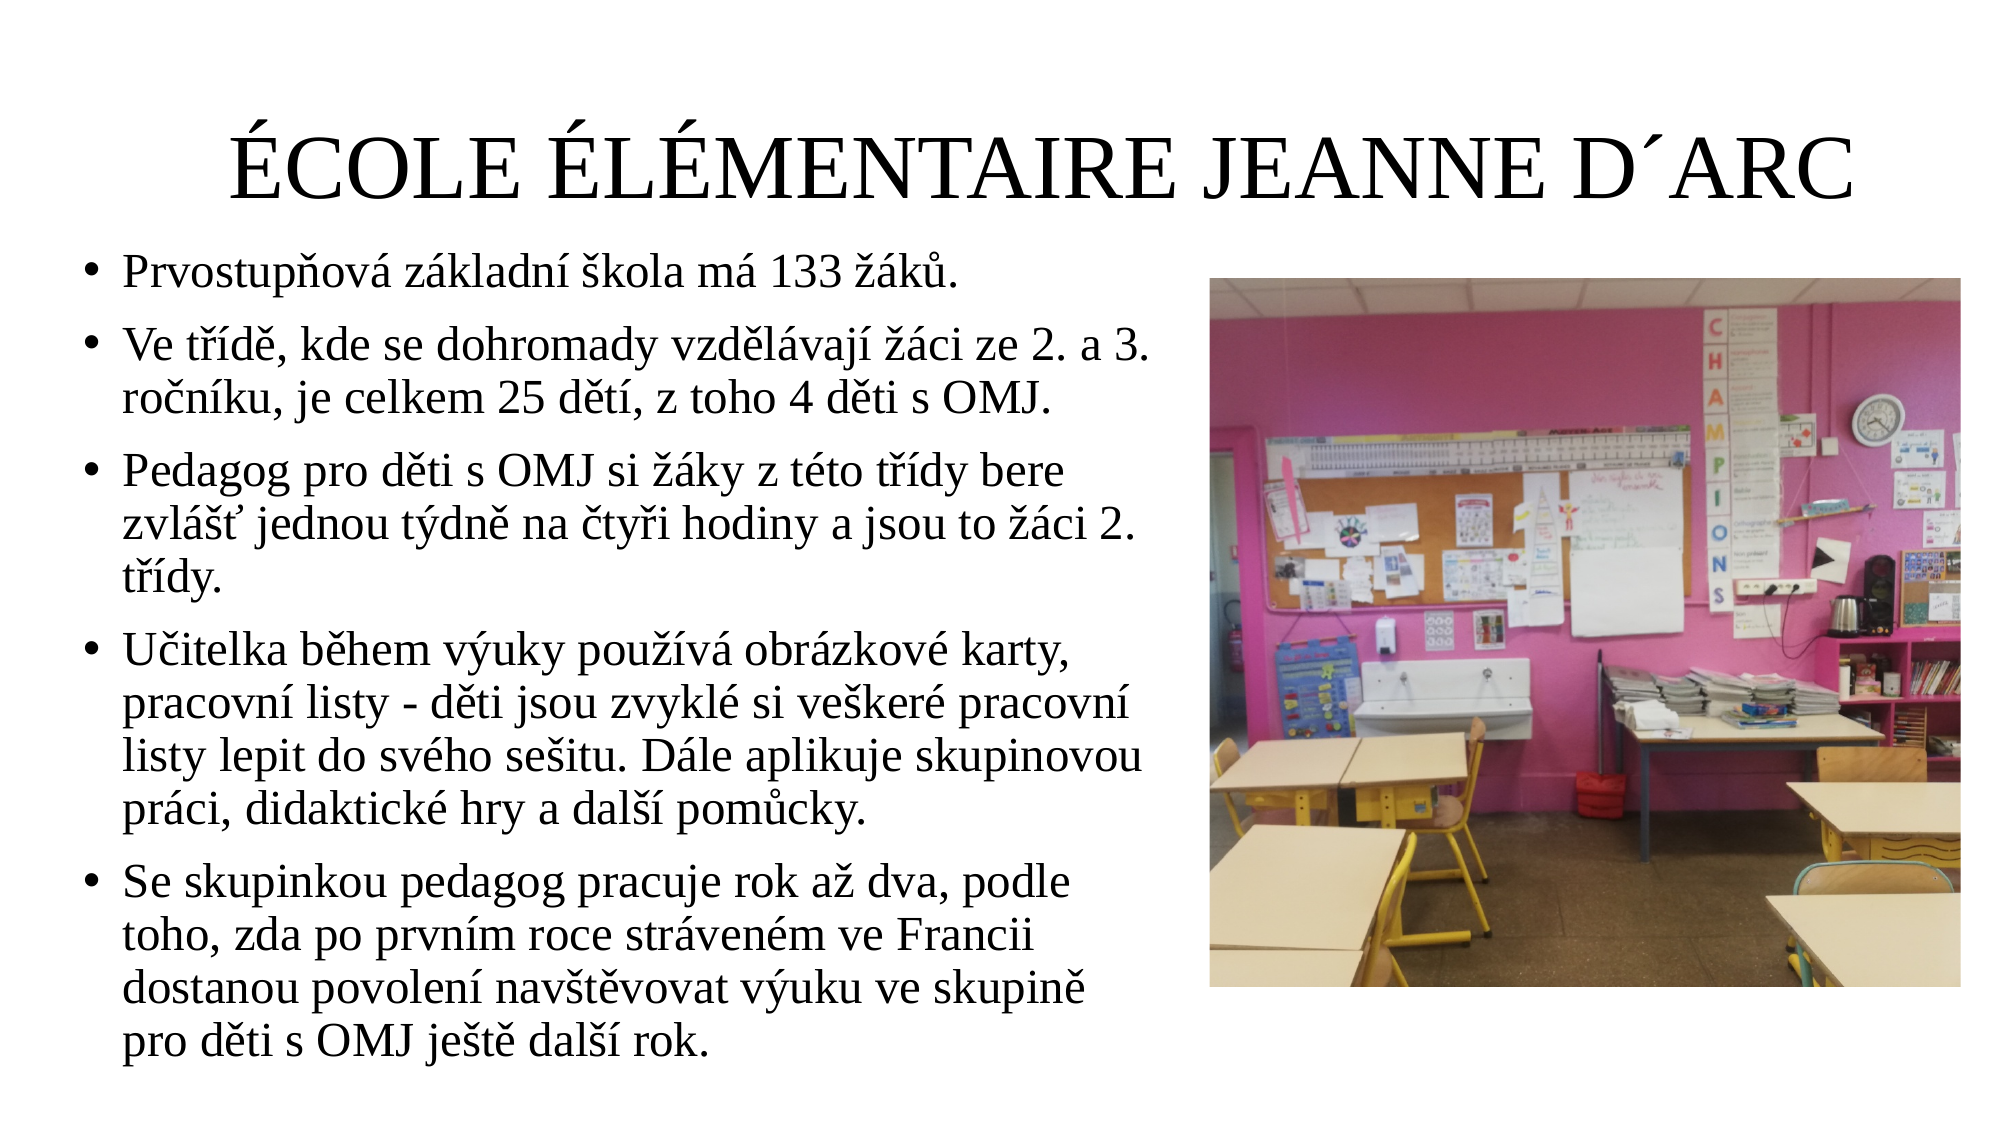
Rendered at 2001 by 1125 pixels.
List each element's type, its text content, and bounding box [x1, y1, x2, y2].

list Prvostupňová základní škola má 133 žáků. Ve třídě, kde se dohromady vzdělávají žáci ze 2. a 3. ročníku, je celkem 25 dětí, z toho 4 děti s OMJ. Pedagog pro děti s OMJ si žáky z této třídy bere zvlášť jednou týdně na čtyři hodiny a jsou to žáci 2. třídy. Učitelka během výuky používá obrázkové karty, pracovní listy - děti jsou zvyklé si veškeré pracovní listy lepit do svého sešitu. Dále aplikuje skupinovou práci, didaktické hry a další pomůcky. Se skupinkou pedagog pracuje rok až dva, podle toho, zda po prvním roce stráveném ve Francii dostanou povolení navštěvovat výuku ve skupině pro děti s OMJ ještě další rok. [68, 237, 1172, 1079]
picture [1209, 278, 1961, 987]
title ÉCOLE ÉLÉMENTAIRE JEANNE D´ARC [137, 59, 1950, 278]
